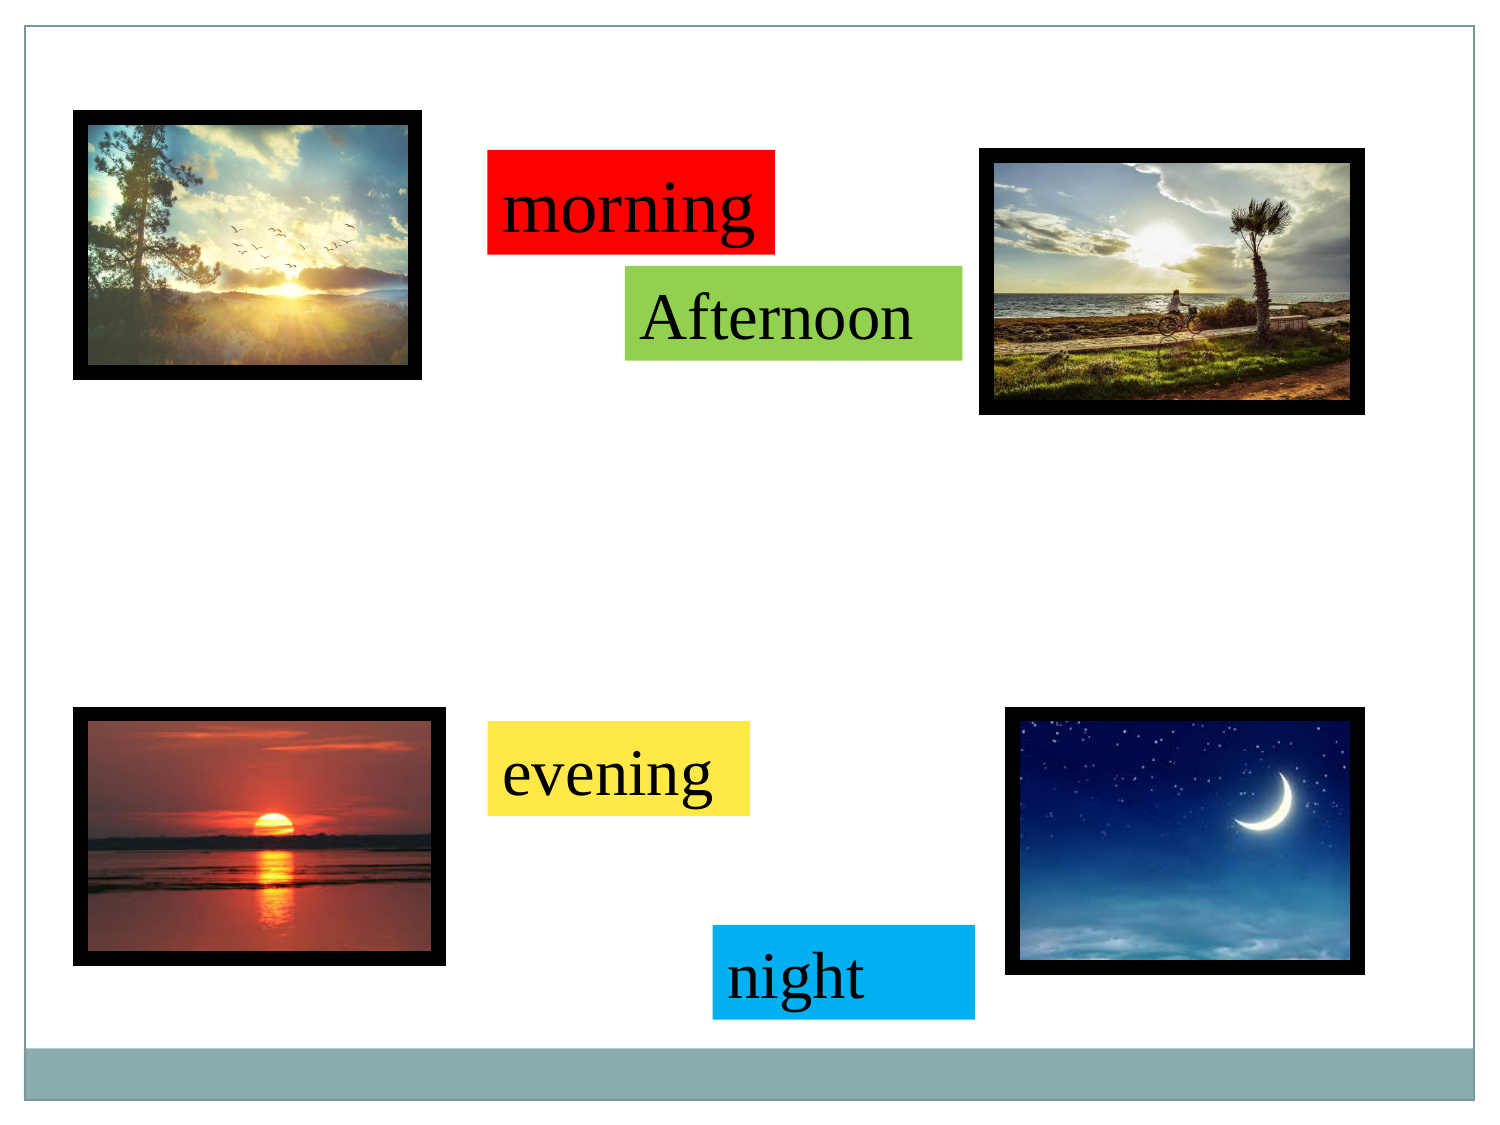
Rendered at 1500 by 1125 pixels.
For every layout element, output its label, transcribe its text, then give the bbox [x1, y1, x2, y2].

text_box Afternoon [624, 265, 963, 361]
text_box evening [487, 721, 750, 816]
text_box night [712, 924, 975, 1020]
picture [87, 720, 432, 952]
picture [1019, 720, 1351, 961]
picture [993, 162, 1351, 401]
picture [87, 124, 408, 366]
text_box morning [487, 149, 775, 255]
